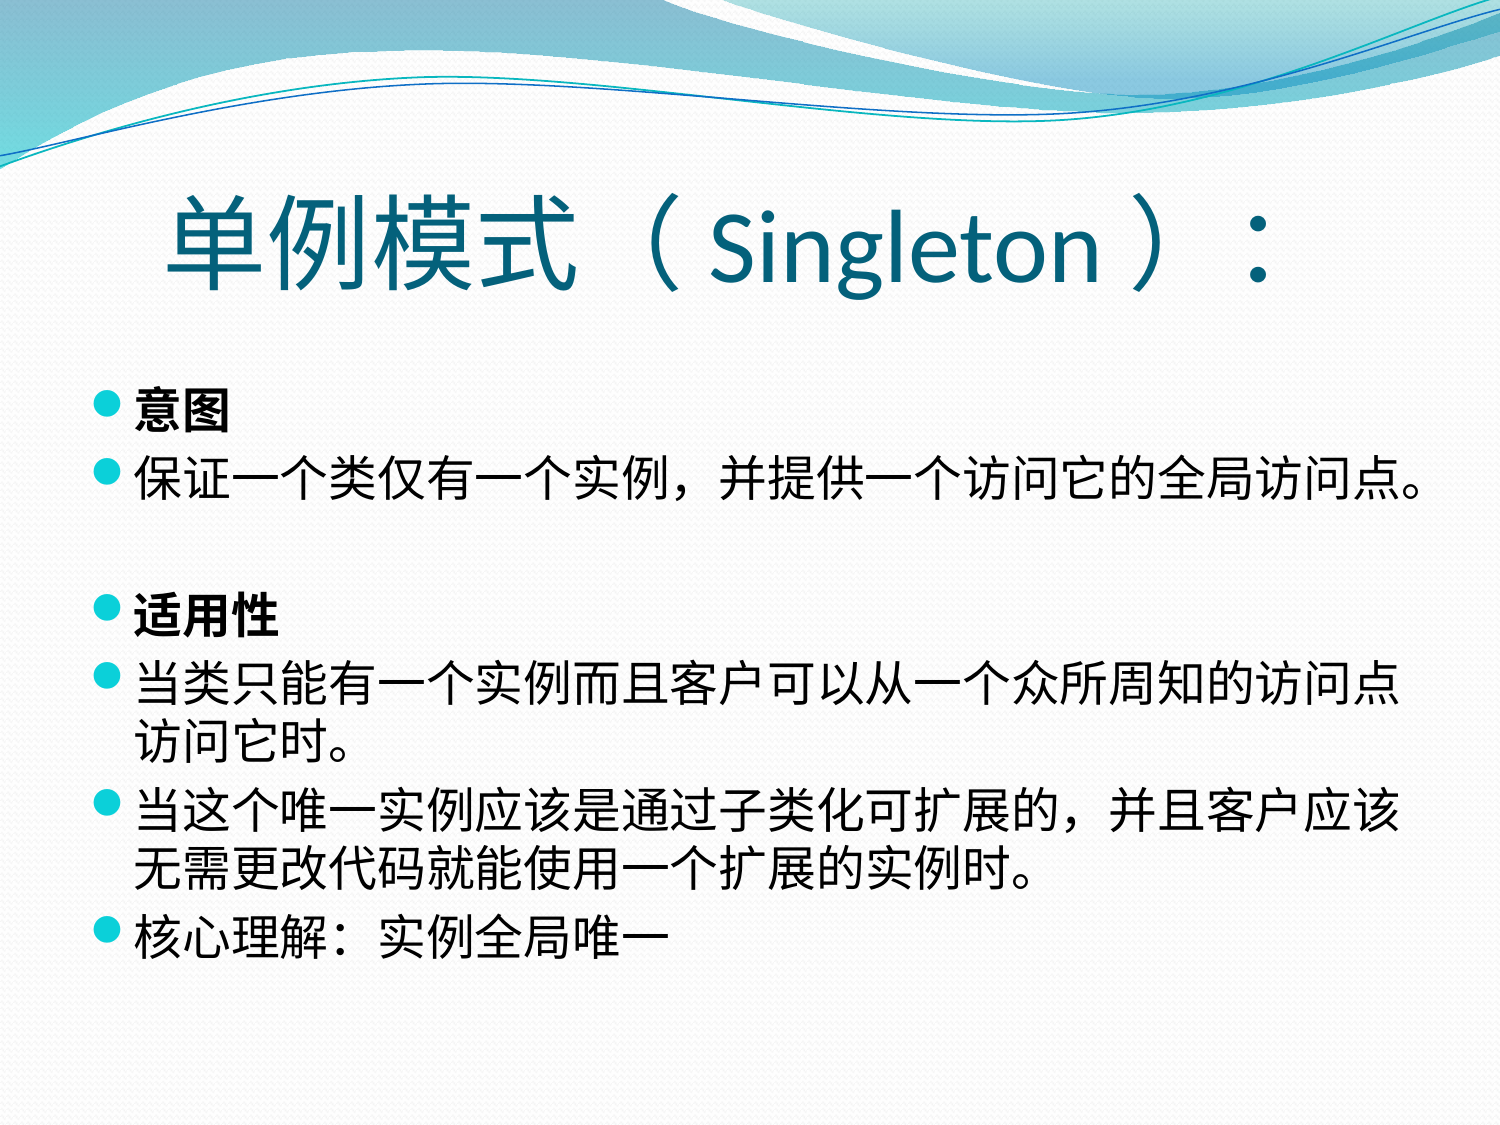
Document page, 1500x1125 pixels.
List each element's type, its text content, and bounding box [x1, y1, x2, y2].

list 意图 保证一个类仅有一个实例，并提供一个访问它的全局访问点。 适用性 当类只能有一个实例而且客户可以从一个众所周知的访问点访问它时。 当这个唯一实例应该是通过子类化可扩展的，并且客户应该无需更改代码就能使用一个扩展的实例时。 核心理解：实例全局唯一 [75, 317, 1425, 1038]
title 单例模式（Singleton）： [75, 115, 1425, 303]
